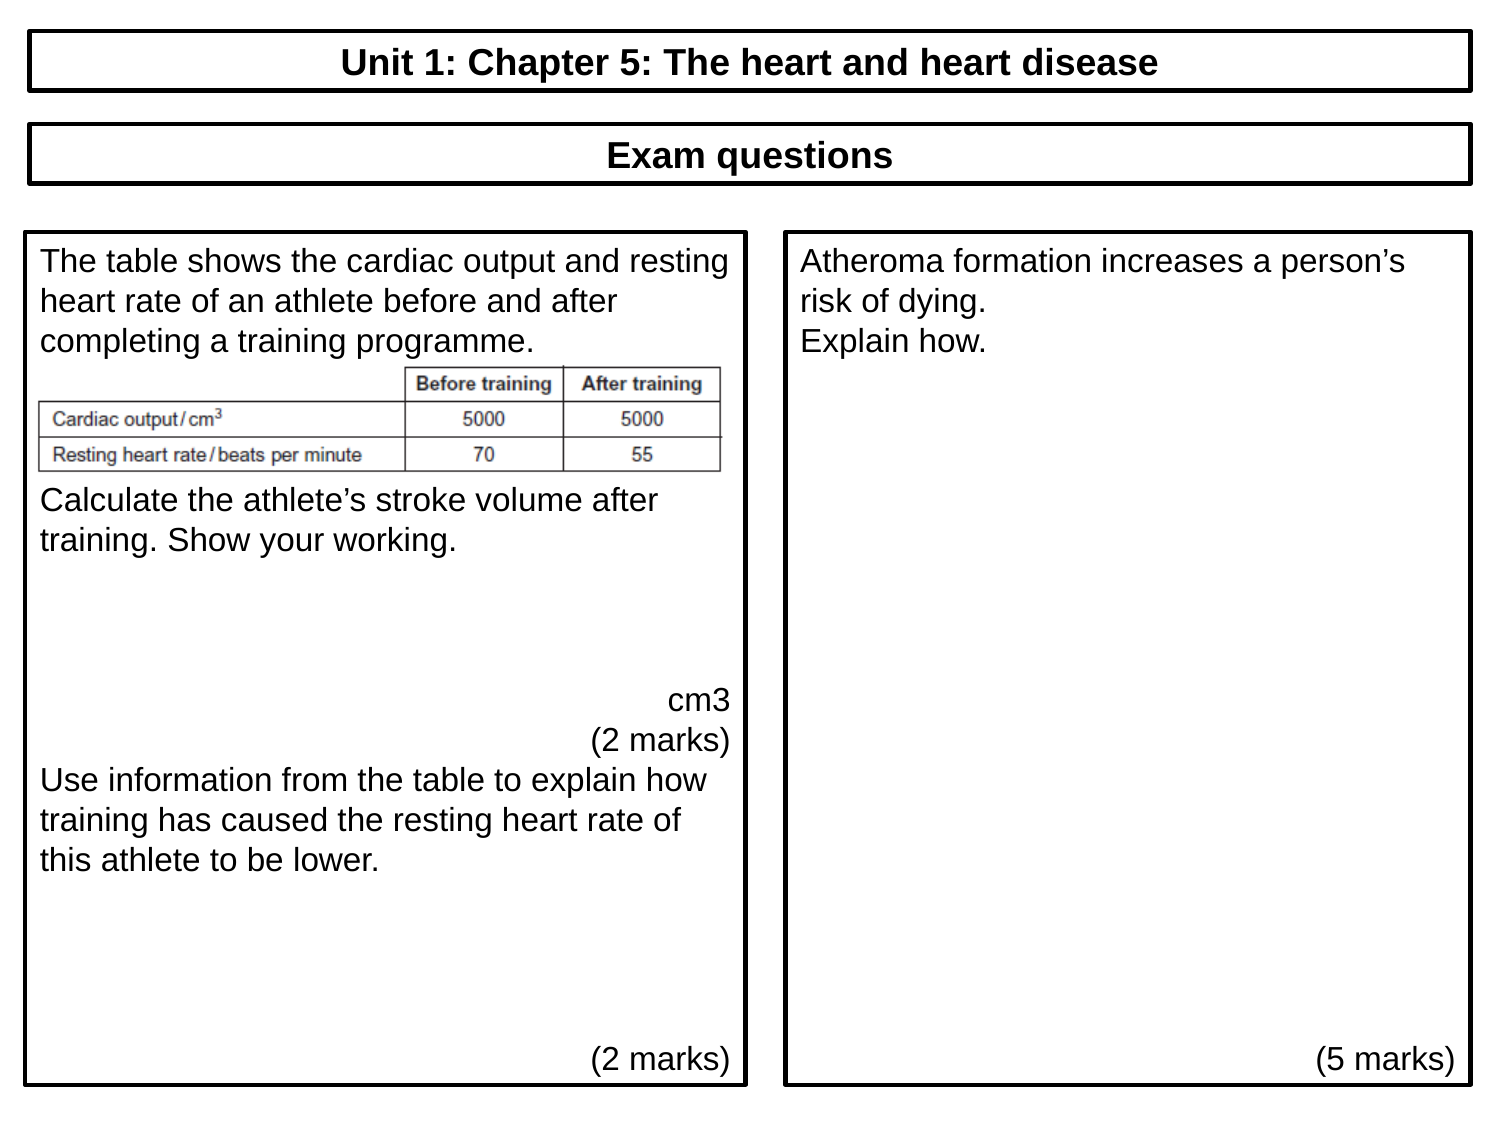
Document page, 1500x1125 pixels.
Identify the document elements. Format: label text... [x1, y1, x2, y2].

text_box The table shows the cardiac output and resting heart rate of an athlete before and after completing a training programme. Calculate the athlete’s stroke volume after training. Show your working. cm3 (2 marks) Use information from the table to explain how training has caused the resting heart rate of this athlete to be lower. (2 marks) [23, 230, 748, 1087]
text_box Atheroma formation increases a person’s risk of dying. Explain how. (5 marks) [783, 230, 1473, 1087]
text_box Unit 1: Chapter 5: The heart and heart disease [27, 29, 1473, 93]
picture [33, 361, 727, 478]
text_box Exam questions [27, 122, 1473, 186]
